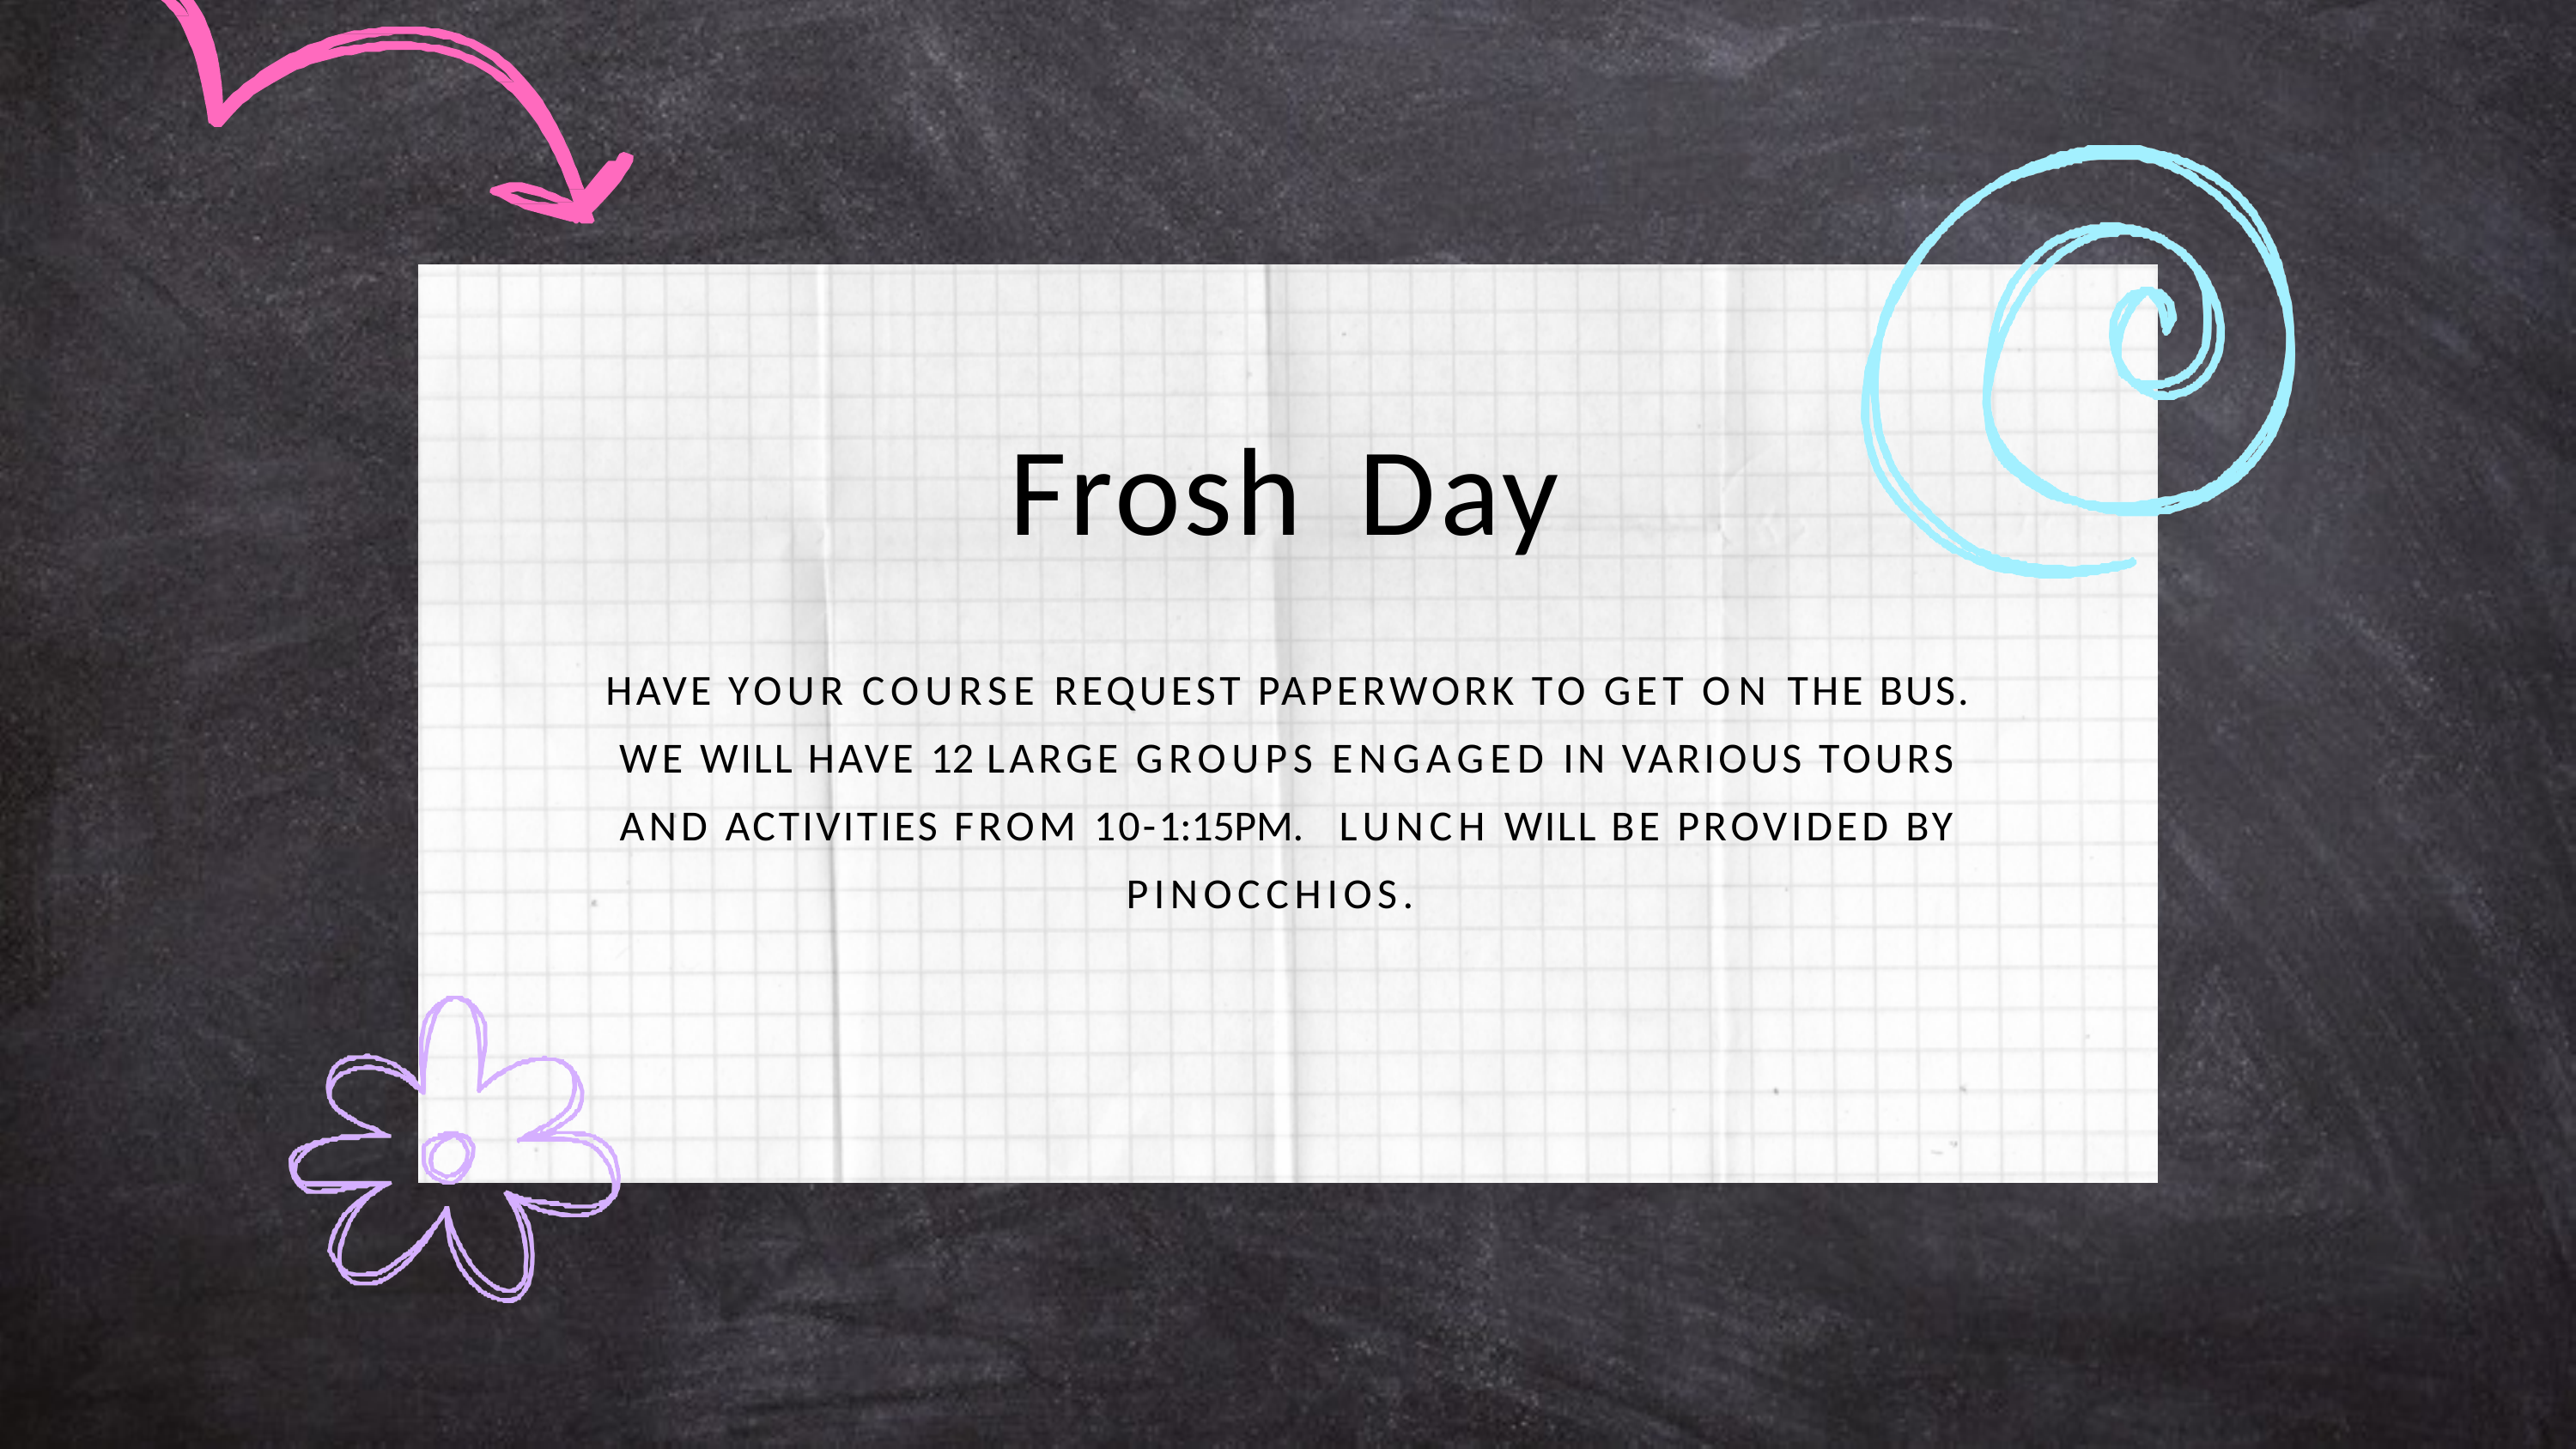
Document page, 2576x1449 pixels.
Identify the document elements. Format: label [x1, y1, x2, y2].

picture [338, 34, 507, 76]
text_box [289, 144, 2295, 1303]
picture [0, 0, 2576, 1449]
text_box [161, 0, 567, 143]
